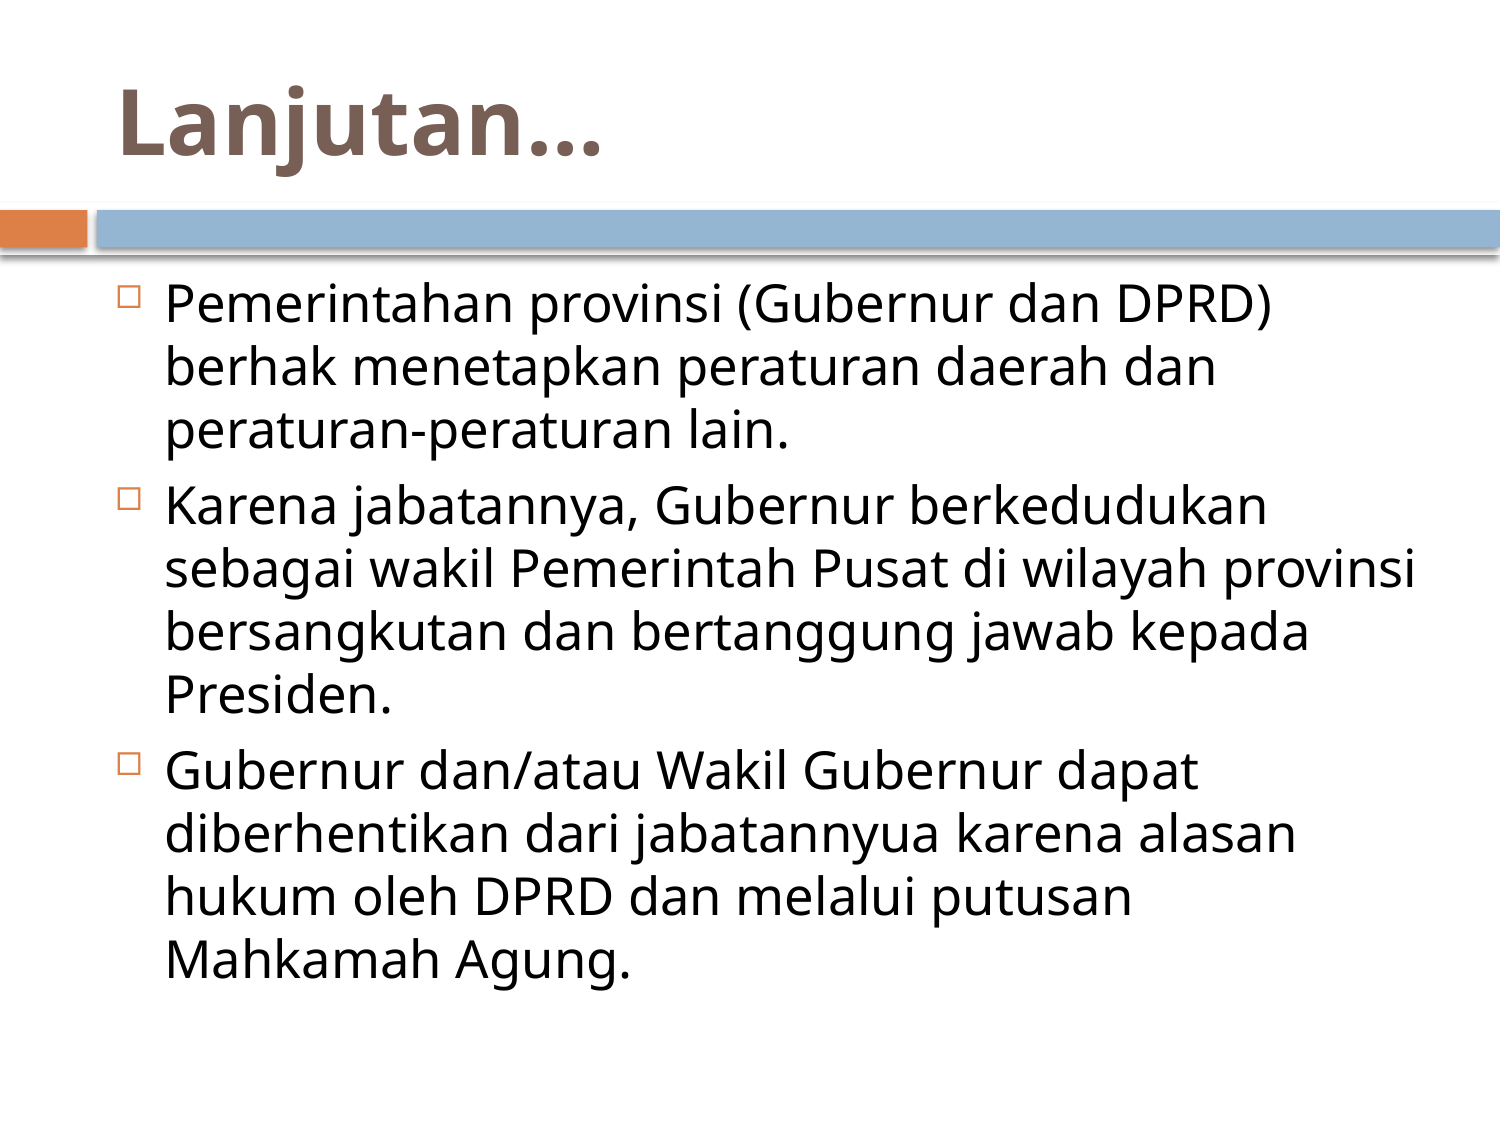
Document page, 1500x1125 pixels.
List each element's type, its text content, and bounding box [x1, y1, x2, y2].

title Lanjutan… [100, 37, 1438, 200]
list Pemerintahan provinsi (Gubernur dan DPRD) berhak menetapkan peraturan daerah dan peraturan-peraturan lain. Karena jabatannya, Gubernur berkedudukan sebagai wakil Pemerintah Pusat di wilayah provinsi bersangkutan dan bertanggung jawab kepada Presiden. Gubernur dan/atau Wakil Gubernur dapat diberhentikan dari jabatannyua karena alasan hukum oleh DPRD dan melalui putusan Mahkamah Agung. [100, 262, 1438, 1000]
